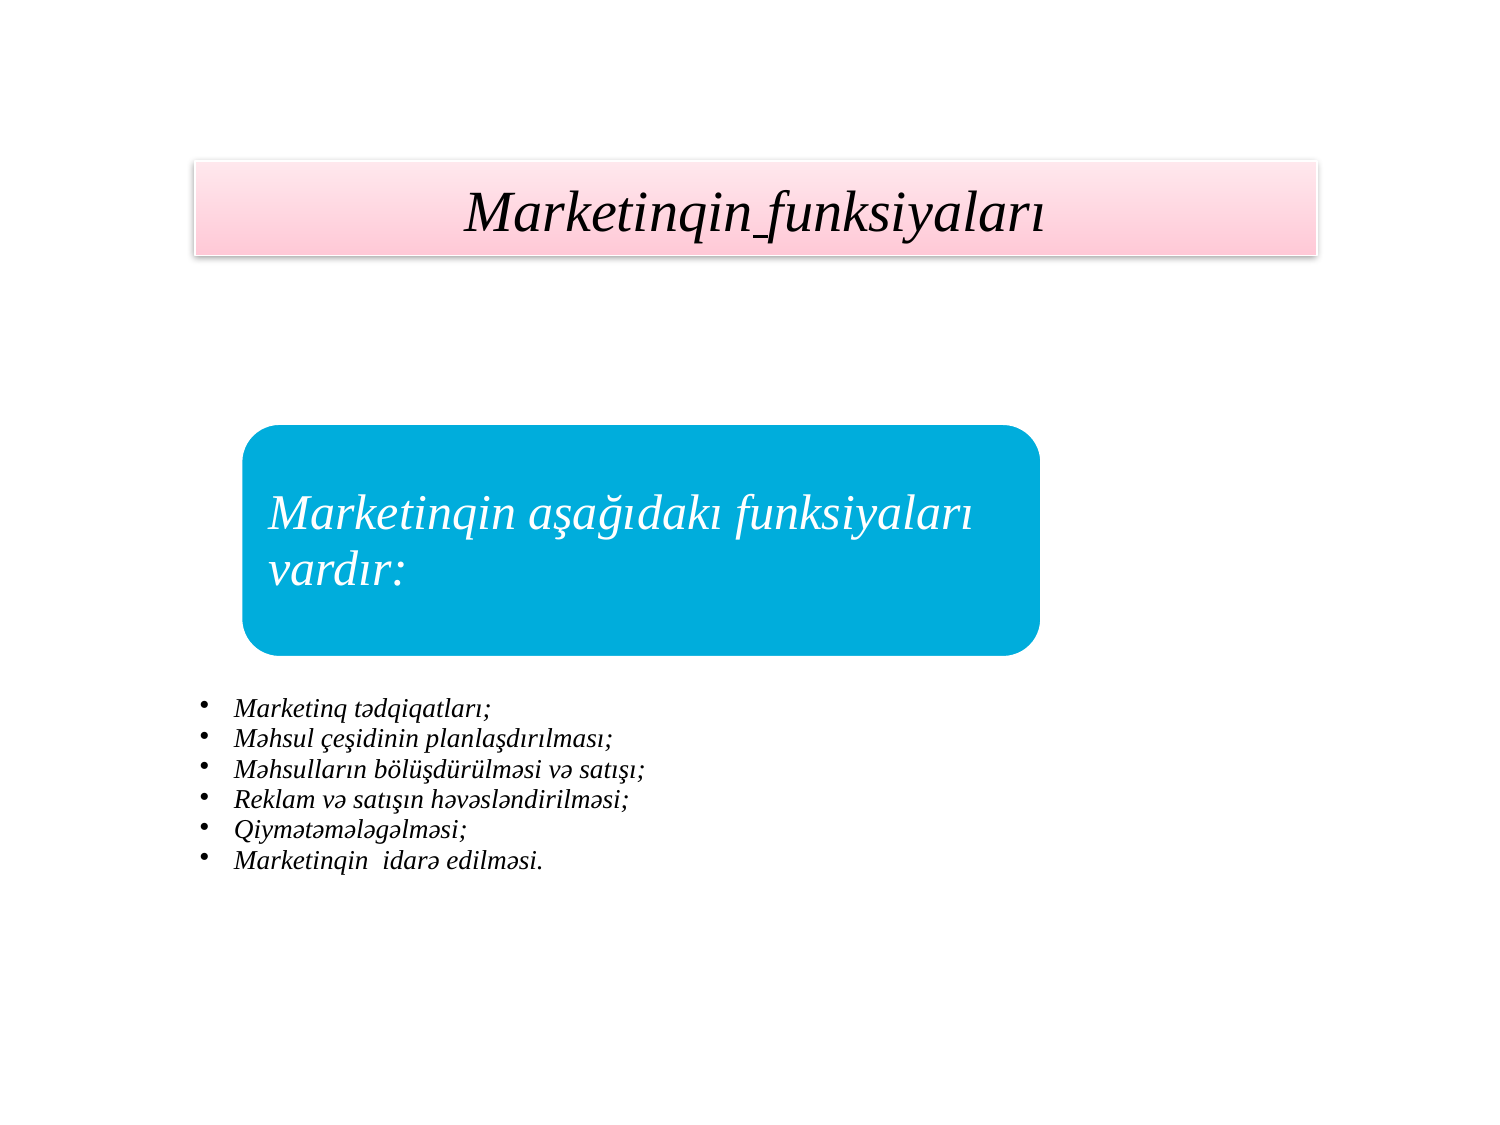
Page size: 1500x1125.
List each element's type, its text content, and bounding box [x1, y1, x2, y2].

title Marketinqin funksiyaları [194, 160, 1318, 256]
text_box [182, 396, 1329, 885]
